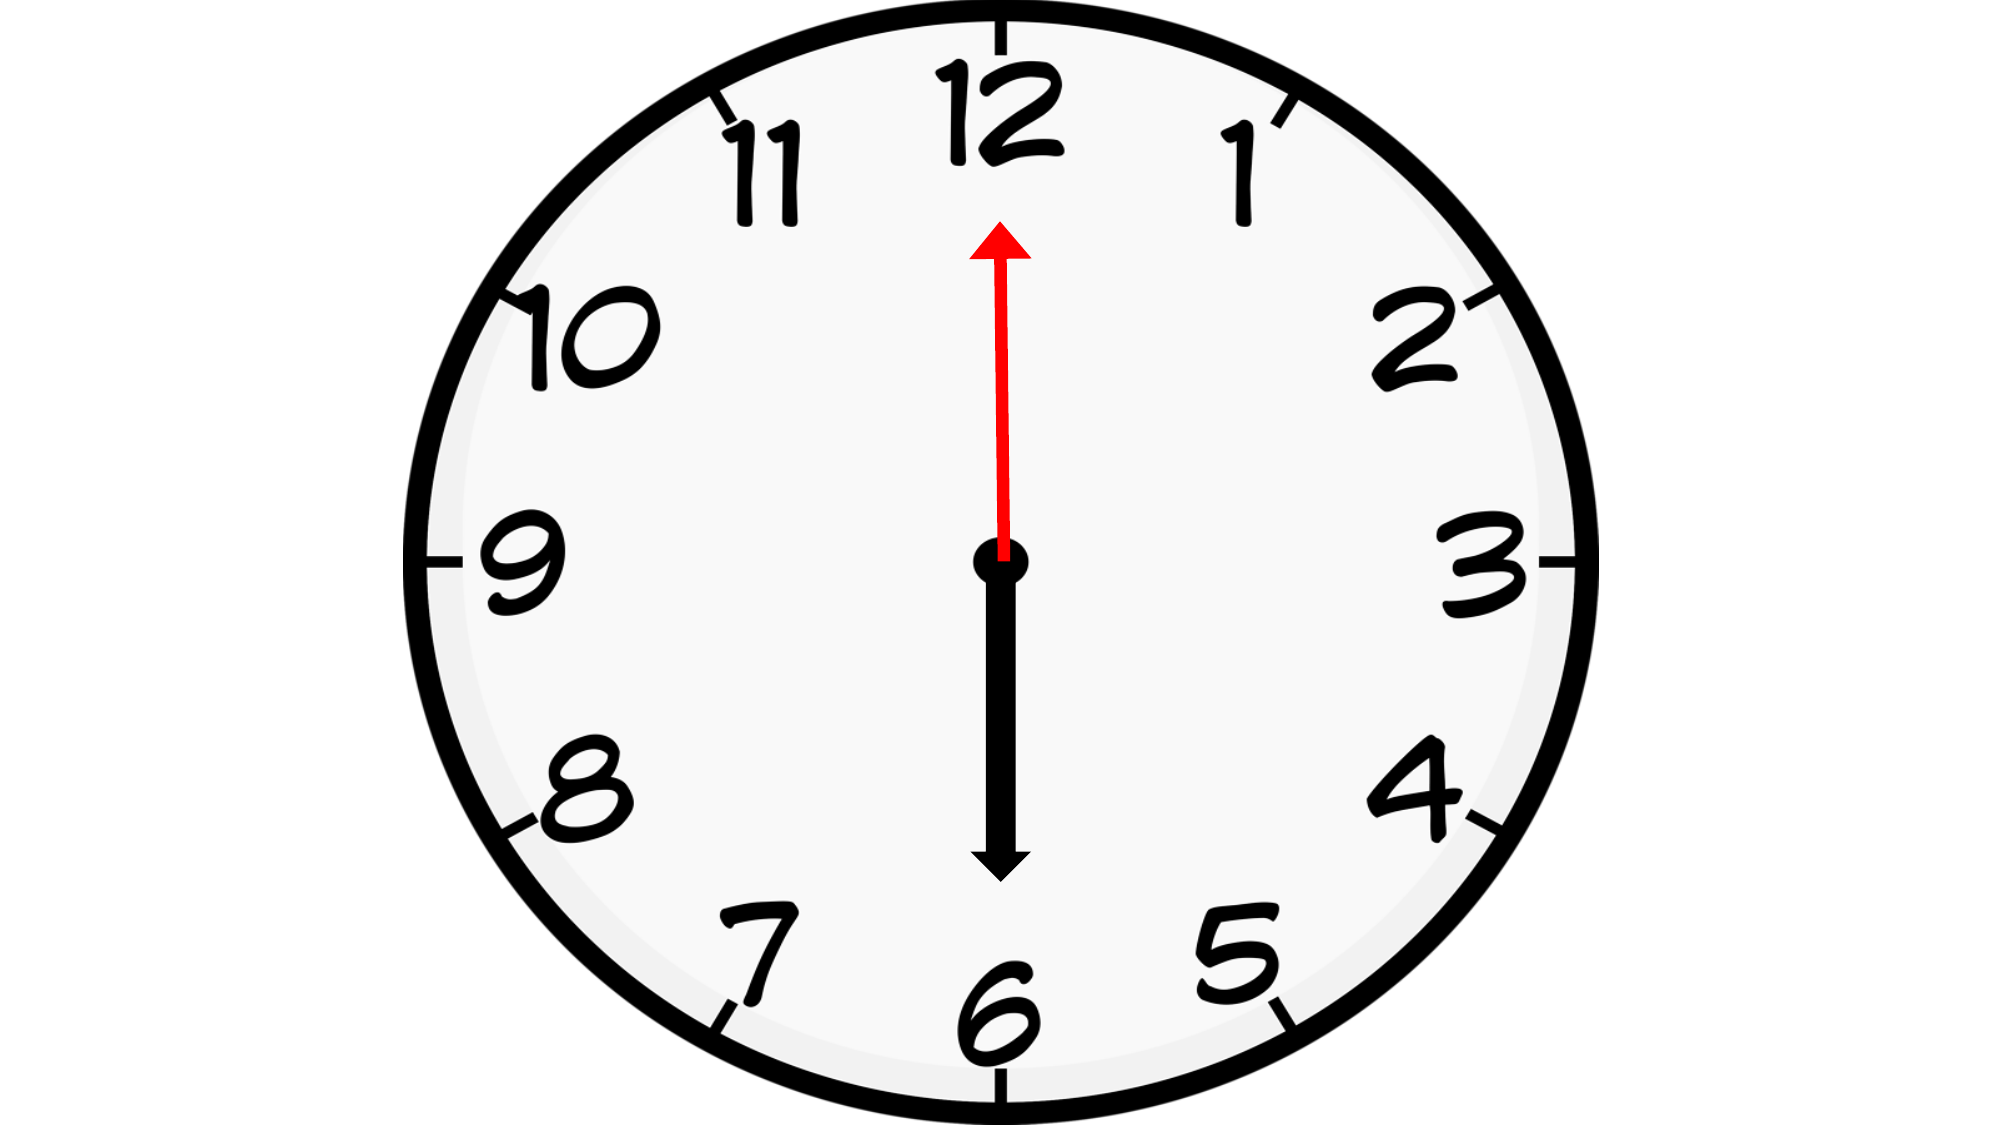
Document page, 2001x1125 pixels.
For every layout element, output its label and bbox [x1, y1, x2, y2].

list [403, 0, 1599, 1125]
text_box [999, 221, 1005, 585]
